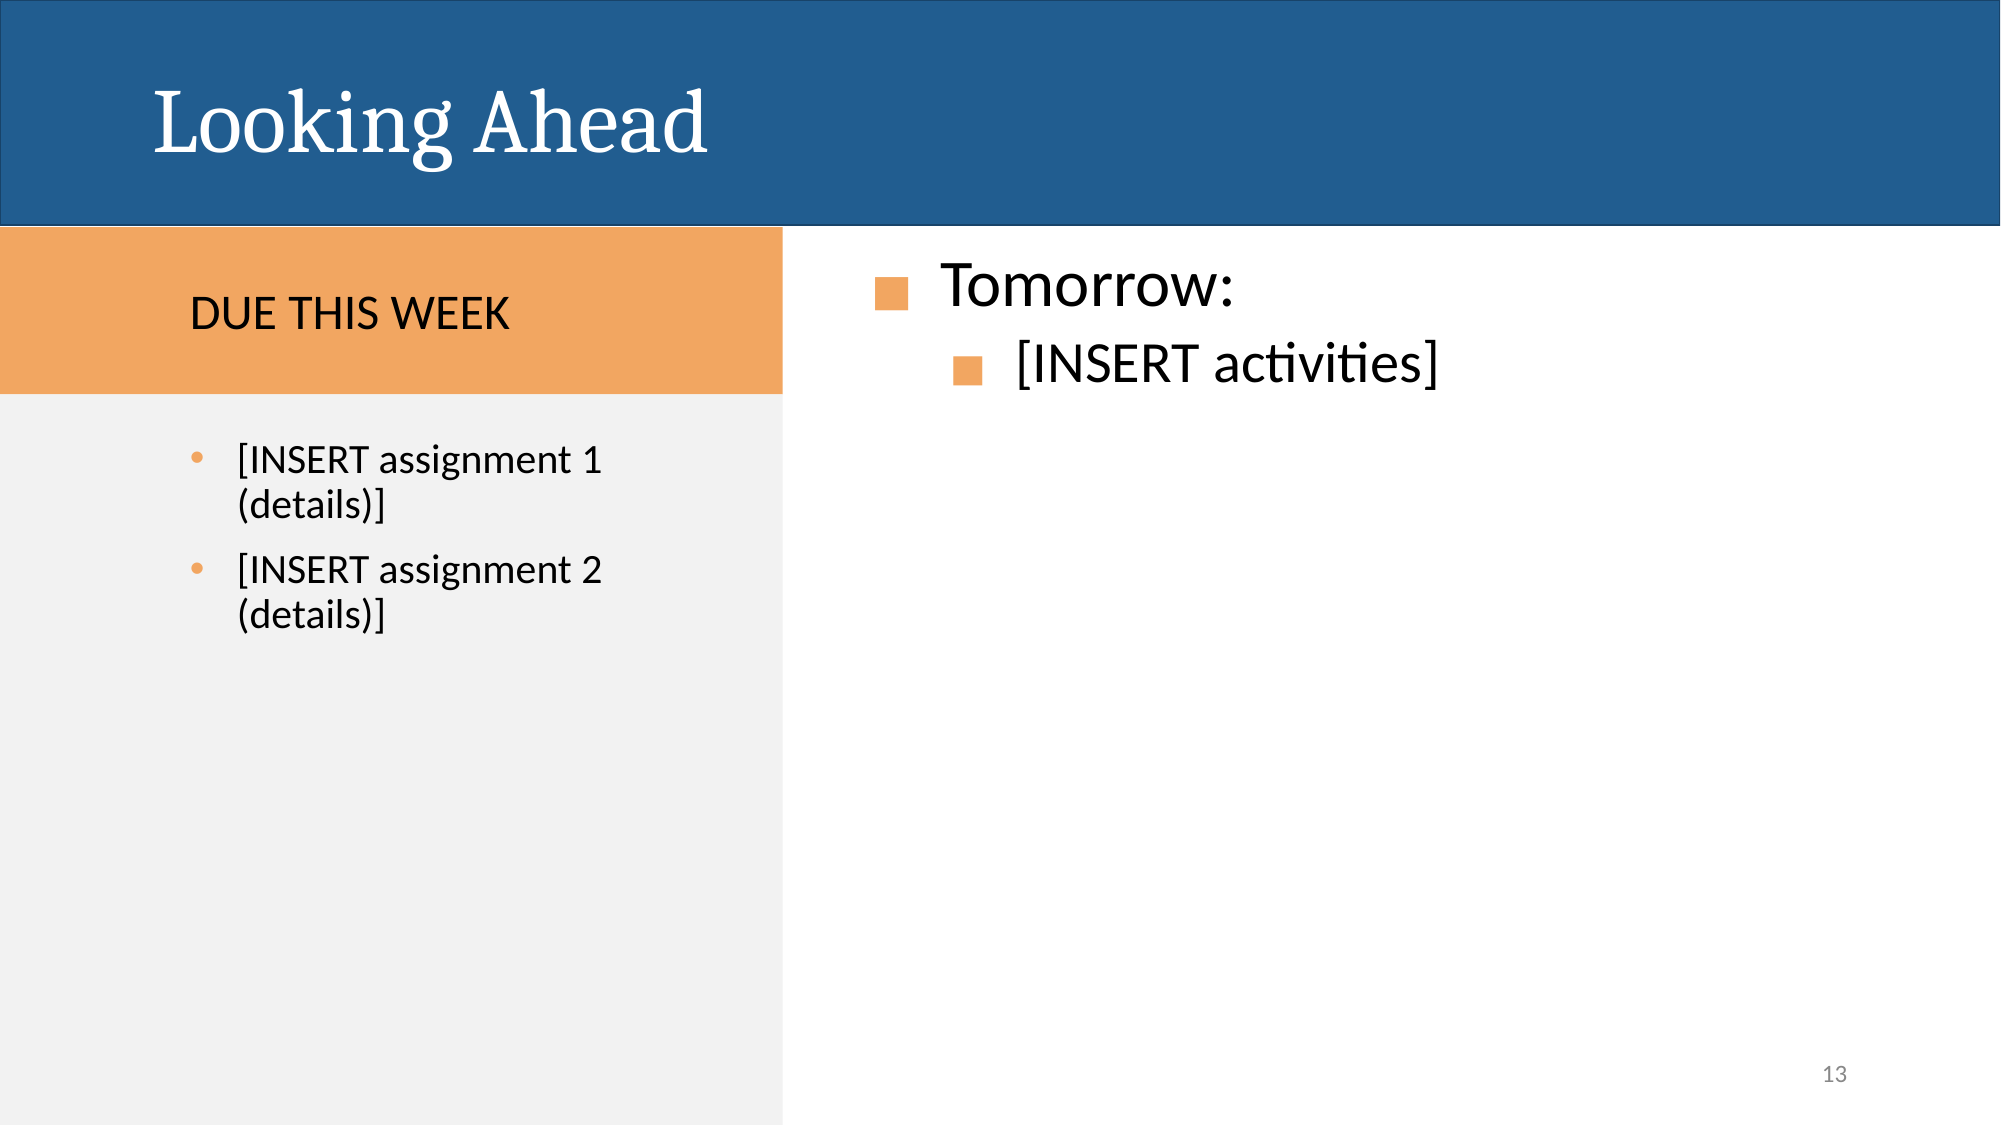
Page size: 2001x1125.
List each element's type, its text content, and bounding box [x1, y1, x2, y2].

list Tomorrow: [INSERT activities] [850, 241, 1863, 1004]
list DUE THIS WEEK [137, 251, 757, 376]
title Looking Ahead [137, 19, 1863, 225]
list [INSERT assignment 1 (details)] [INSERT assignment 2 (details)] [137, 429, 757, 978]
slide_number 12 [1412, 1042, 1863, 1103]
